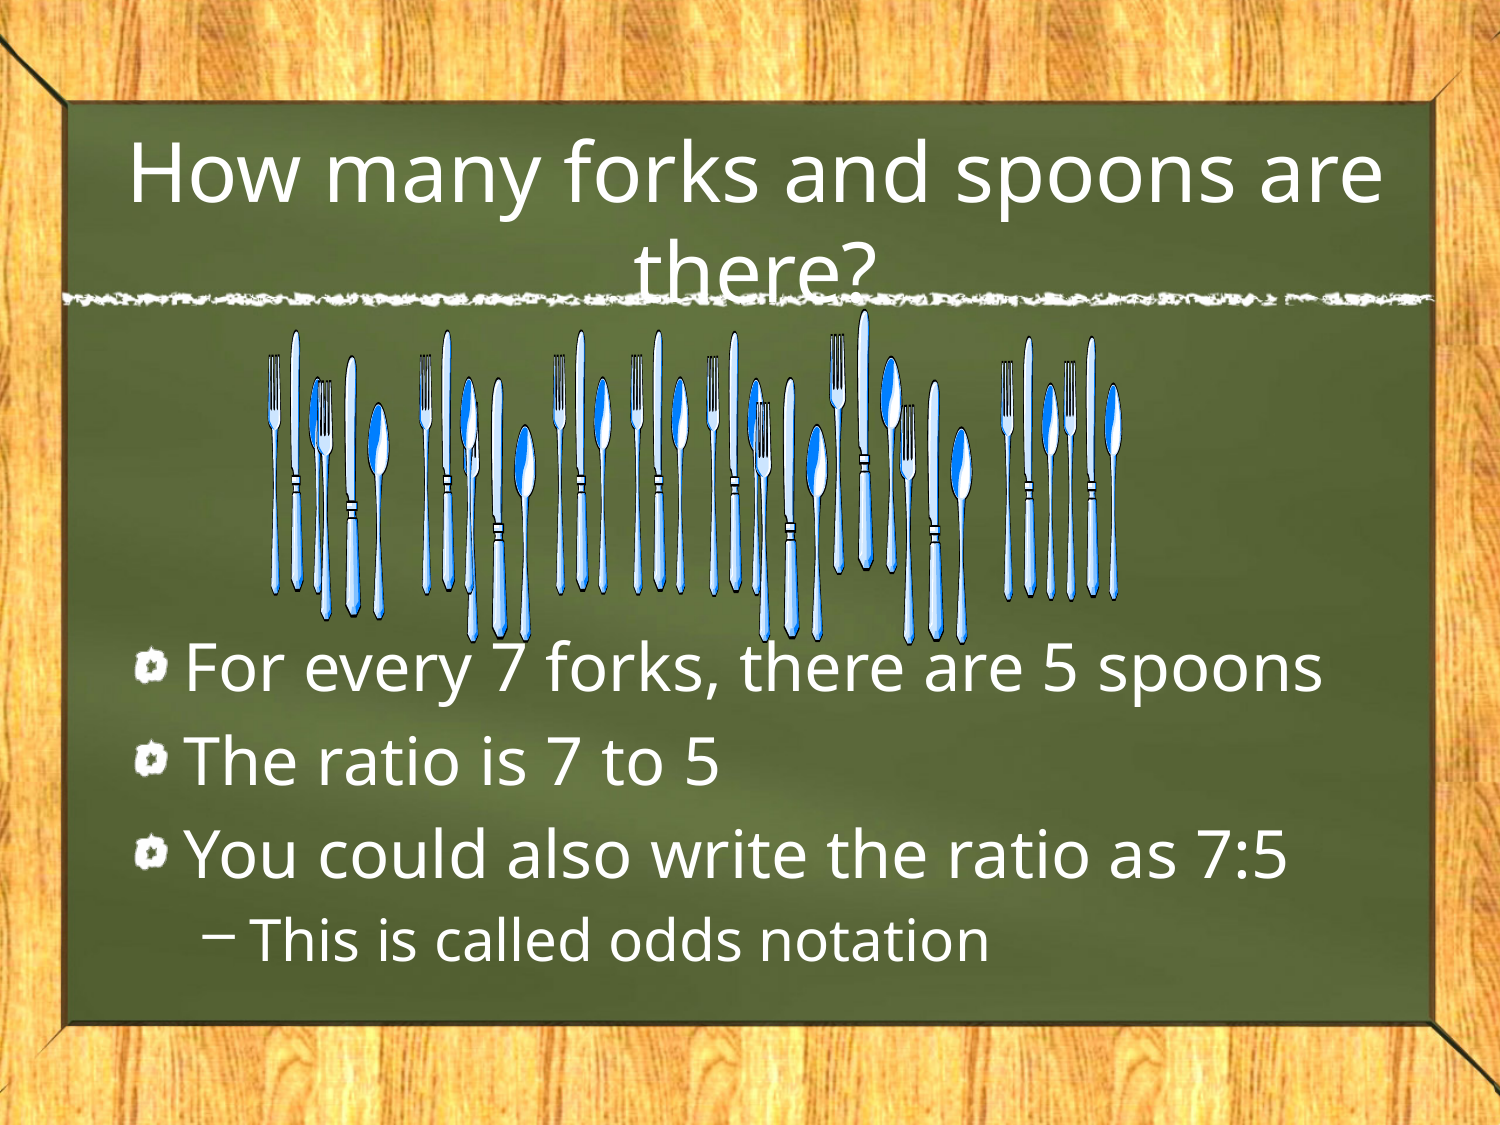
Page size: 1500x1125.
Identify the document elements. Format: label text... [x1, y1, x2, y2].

list For every 7 forks, there are 5 spoons The ratio is 7 to 5 You could also write the ratio as 7:5 This is called odds notation [112, 337, 1401, 1013]
picture [0, 0, 1500, 1125]
title How many forks and spoons are there? [49, 124, 1463, 313]
